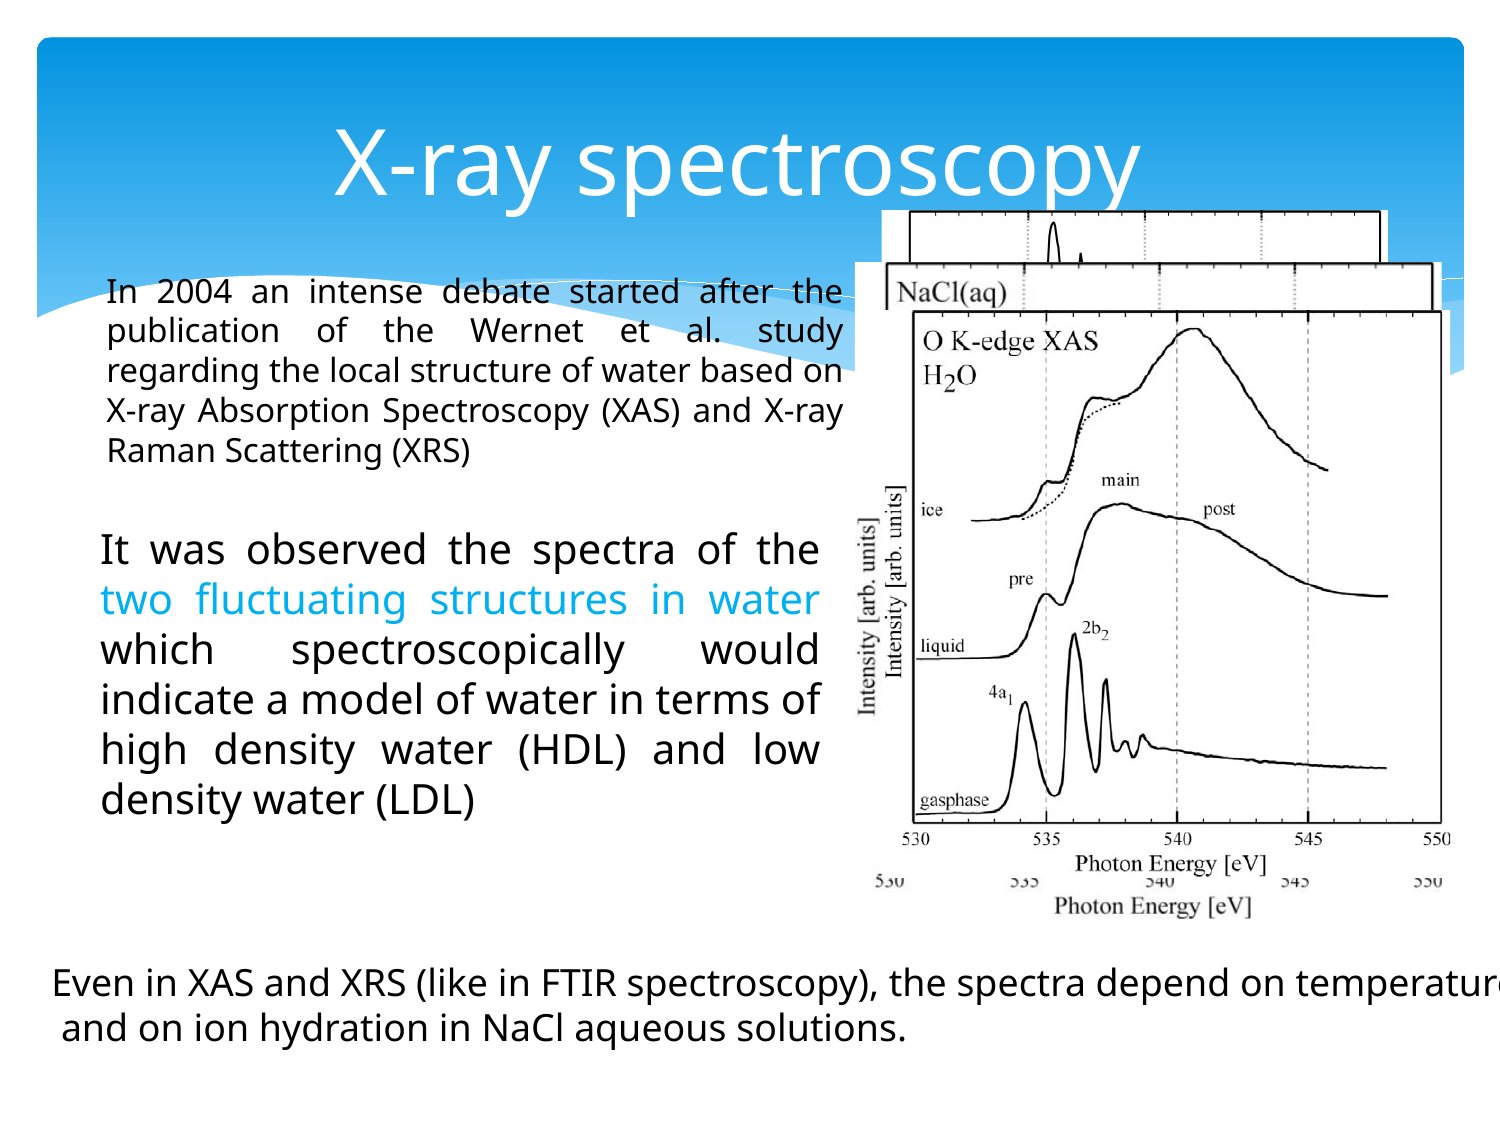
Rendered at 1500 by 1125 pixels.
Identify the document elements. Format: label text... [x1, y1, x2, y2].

picture [854, 210, 1442, 920]
title X-ray spectroscopy [75, 55, 1425, 261]
text_box It was observed the spectra of the two fluctuating structures in water which spectroscopically would indicate a model of water in terms of high density water (HDL) and low density water (LDL) [85, 515, 836, 831]
text_box Even in XAS and XRS (like in FTIR spectroscopy), the spectra depend on temperature and on ion hydration in NaCl aqueous solutions. [36, 951, 1500, 1057]
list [881, 310, 1451, 878]
text_box In 2004 an intense debate started after the publication of the Wernet et al. study regarding the local structure of water based on X-ray Absorption Spectroscopy (XAS) and X-ray Raman Scattering (XRS) [91, 262, 852, 477]
